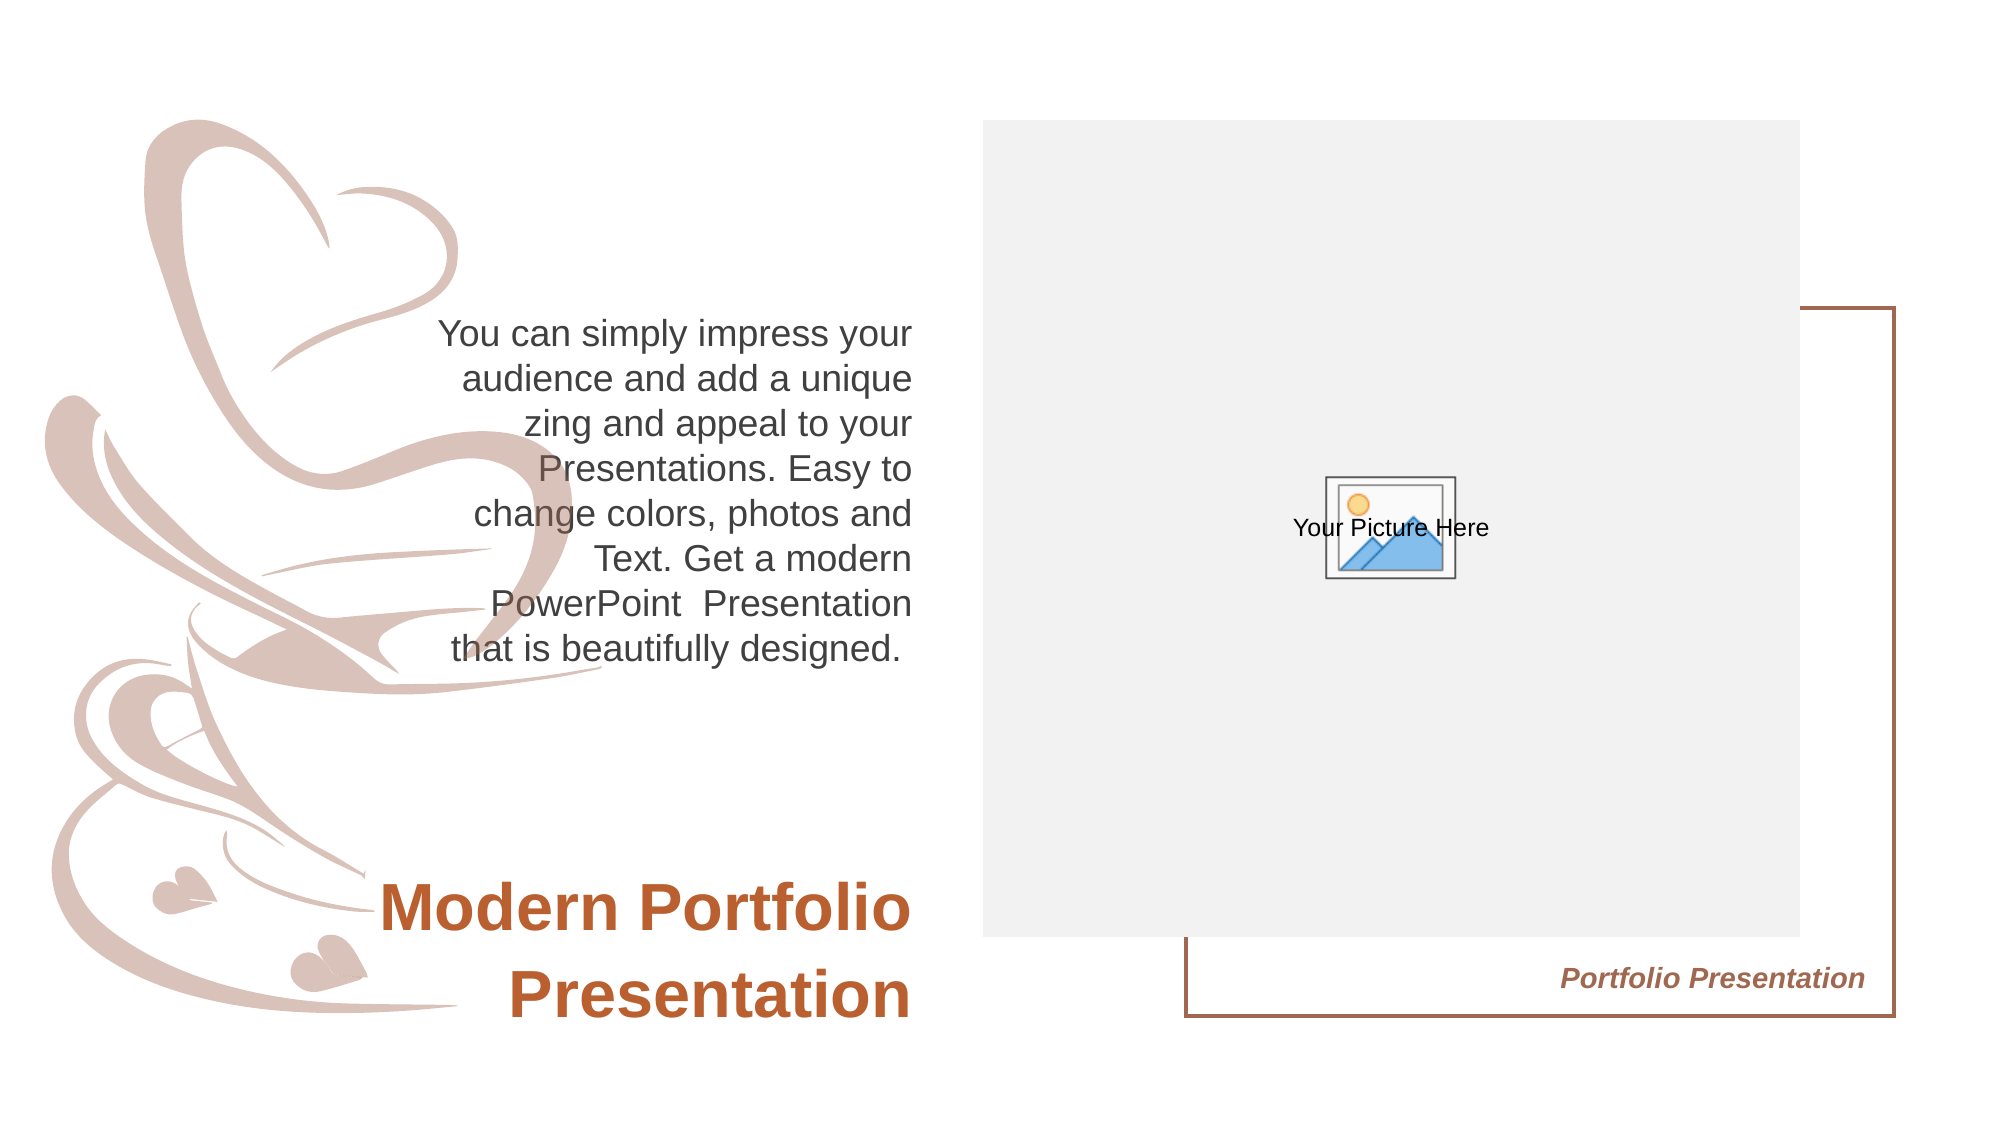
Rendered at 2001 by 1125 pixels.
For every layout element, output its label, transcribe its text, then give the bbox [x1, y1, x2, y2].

text_box Portfolio Presentation [1544, 951, 1882, 1002]
picture [982, 119, 1800, 937]
text_box You can simply impress your audience and add a unique zing and appeal to your Presentations. Easy to change colors, photos and Text. Get a modern PowerPoint Presentation that is beautifully designed. [602, 302, 928, 677]
text_box Modern Portfolio Presentation [323, 844, 928, 1042]
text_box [44, 119, 602, 1014]
